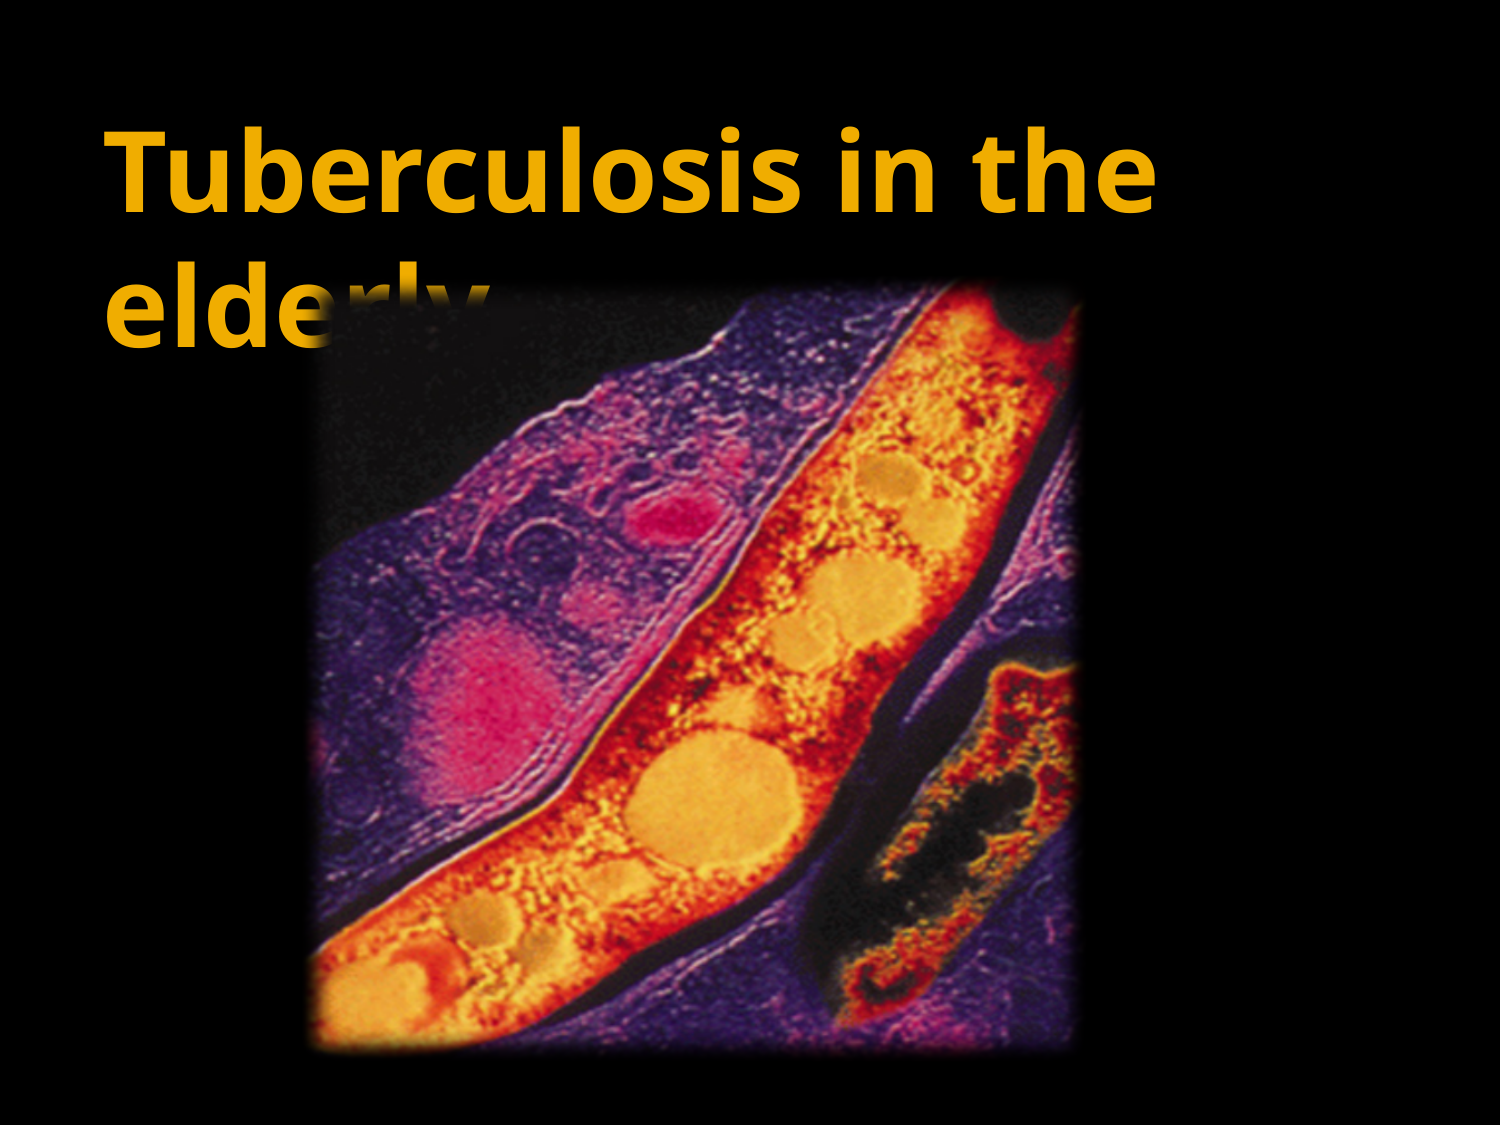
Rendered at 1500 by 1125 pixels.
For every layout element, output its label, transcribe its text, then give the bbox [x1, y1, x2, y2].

title Tuberculosis in the elderly [87, 99, 1413, 375]
picture [299, 274, 1088, 1063]
